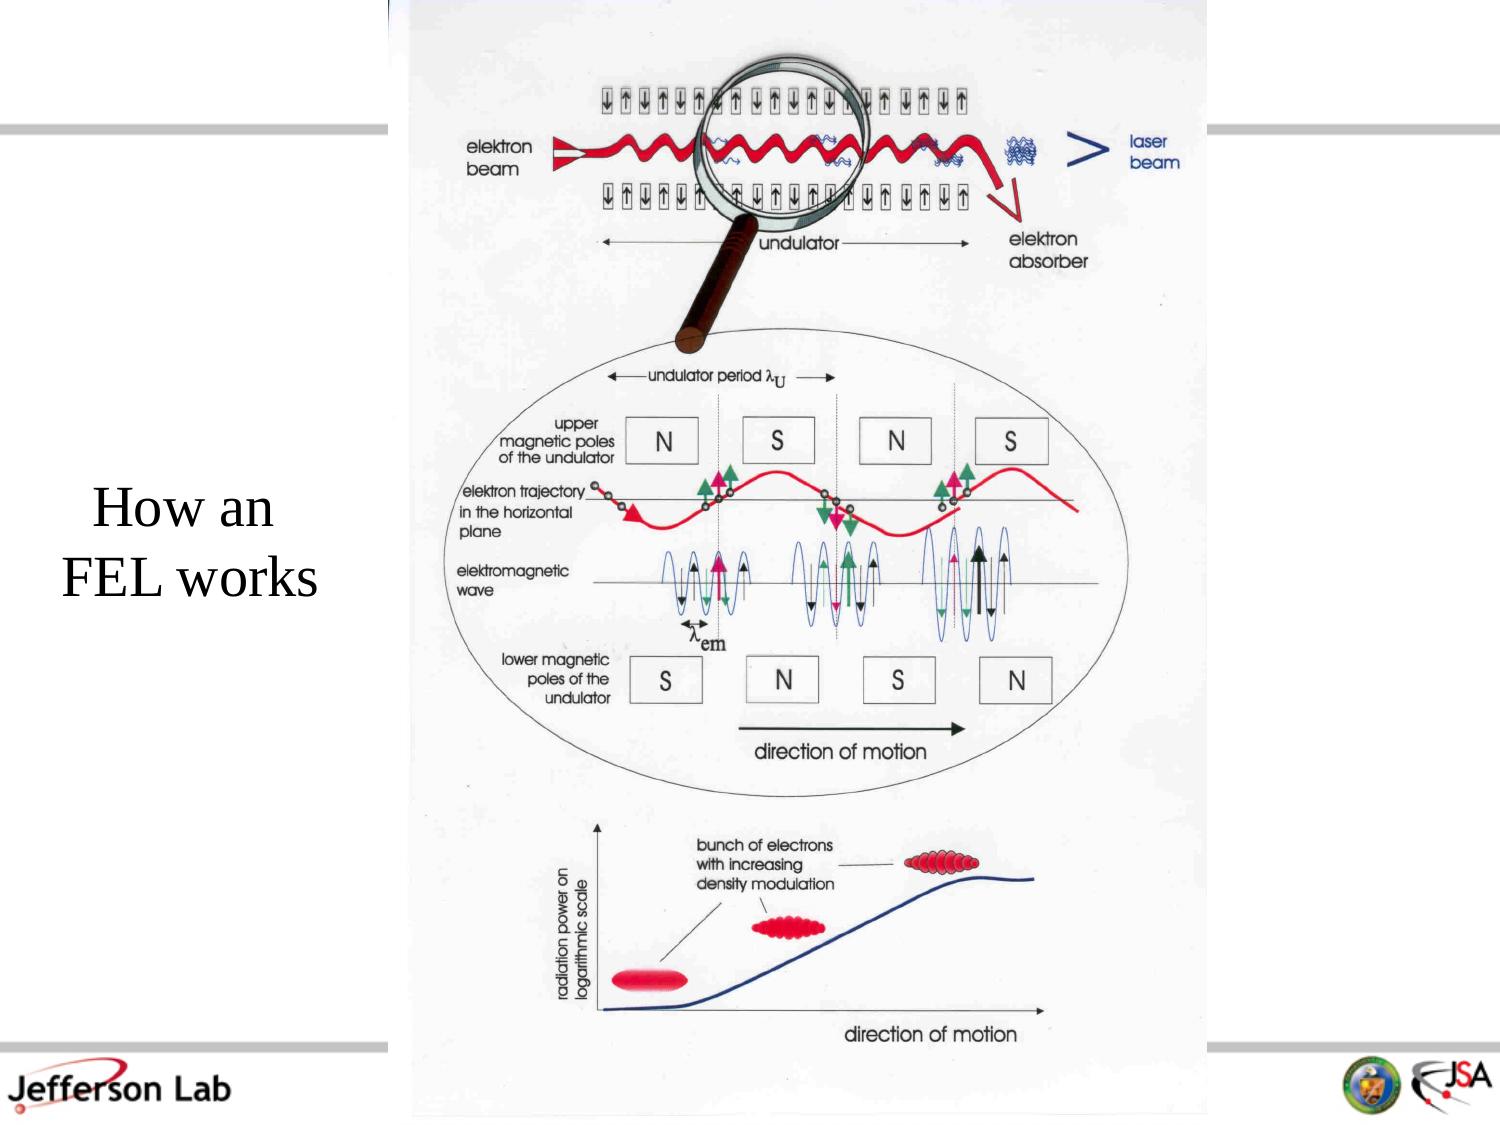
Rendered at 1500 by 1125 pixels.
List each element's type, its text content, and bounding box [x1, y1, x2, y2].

title How an FEL works [0, 502, 382, 573]
picture [0, 0, 1500, 1125]
